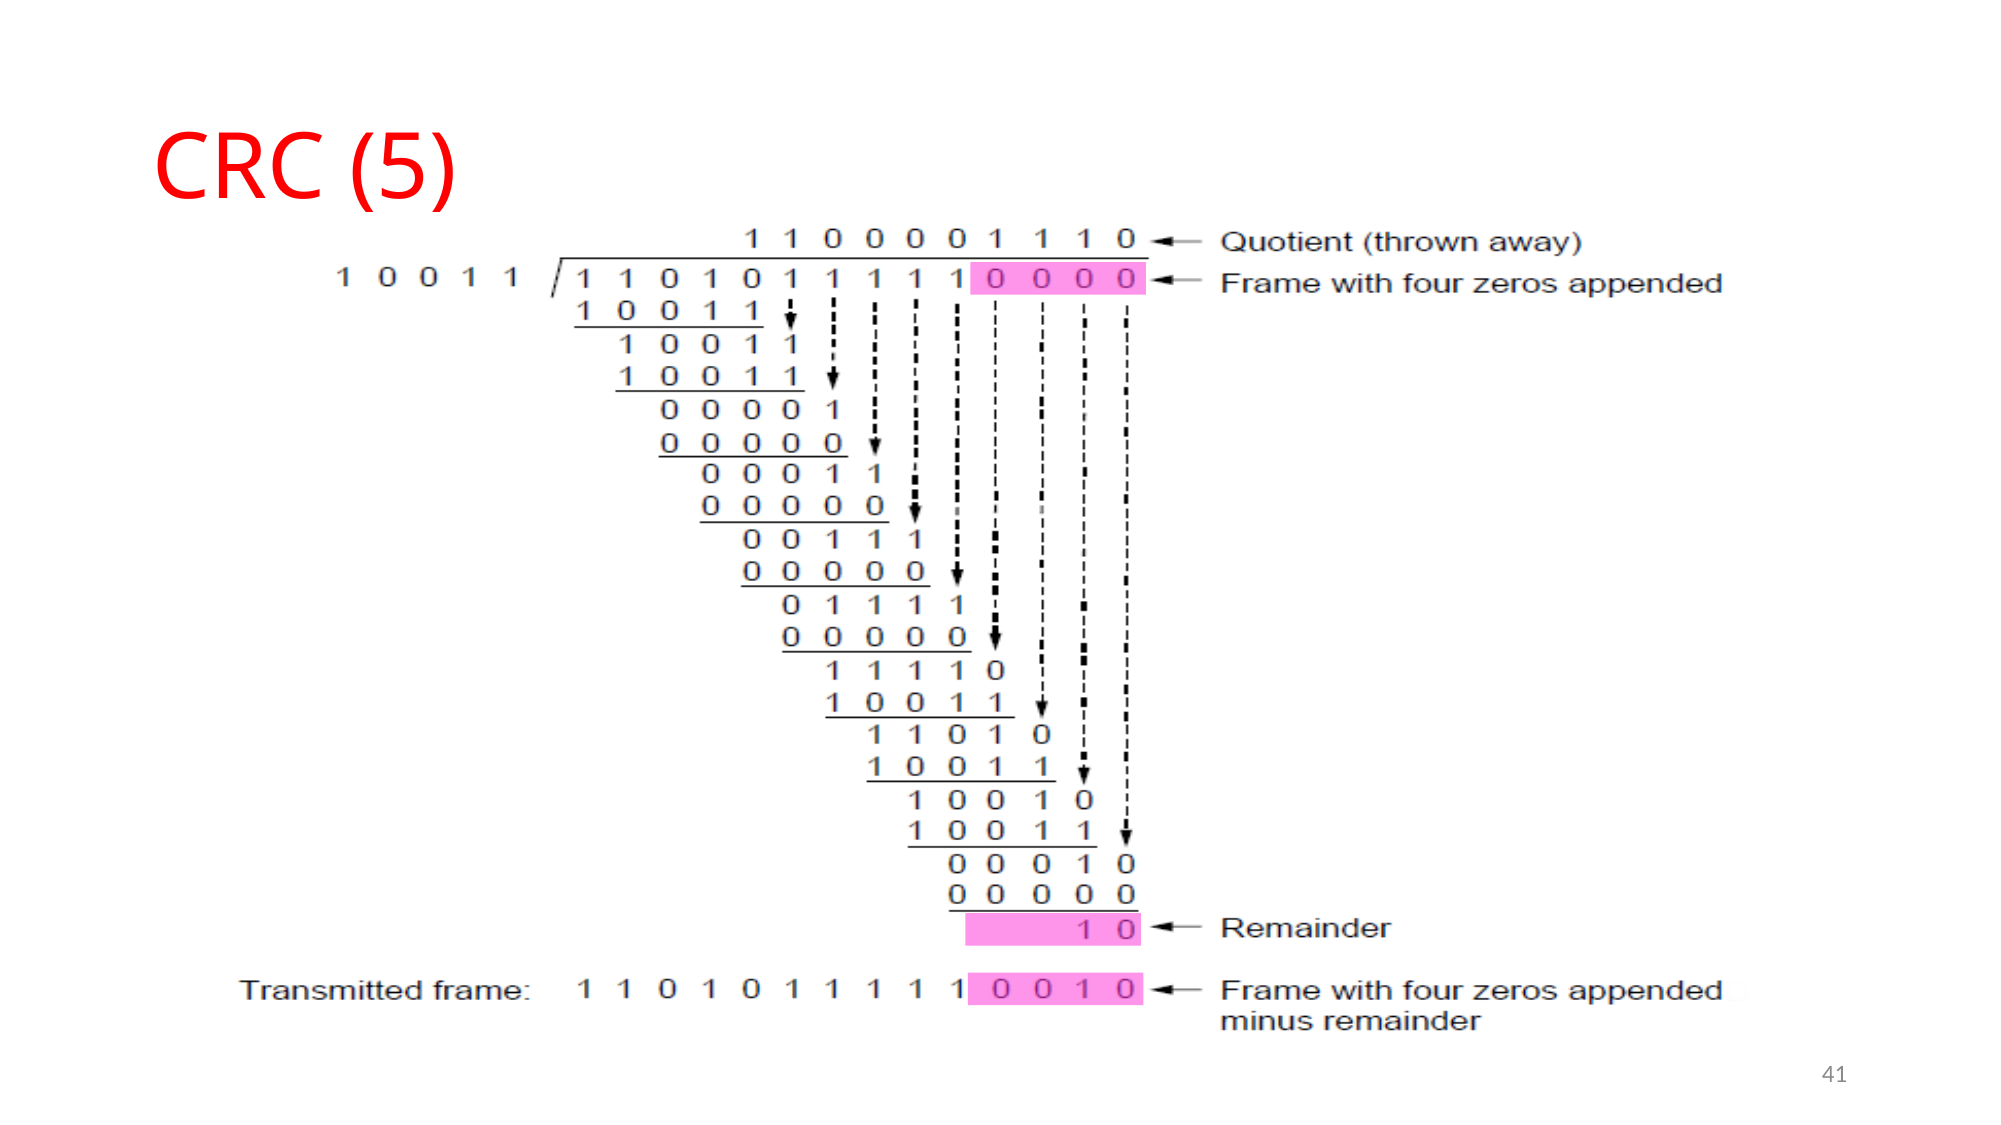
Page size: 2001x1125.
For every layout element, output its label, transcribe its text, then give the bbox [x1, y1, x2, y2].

slide_number 41 [1412, 1042, 1863, 1103]
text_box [233, 212, 1767, 1048]
title CRC (5) [137, 59, 1863, 278]
